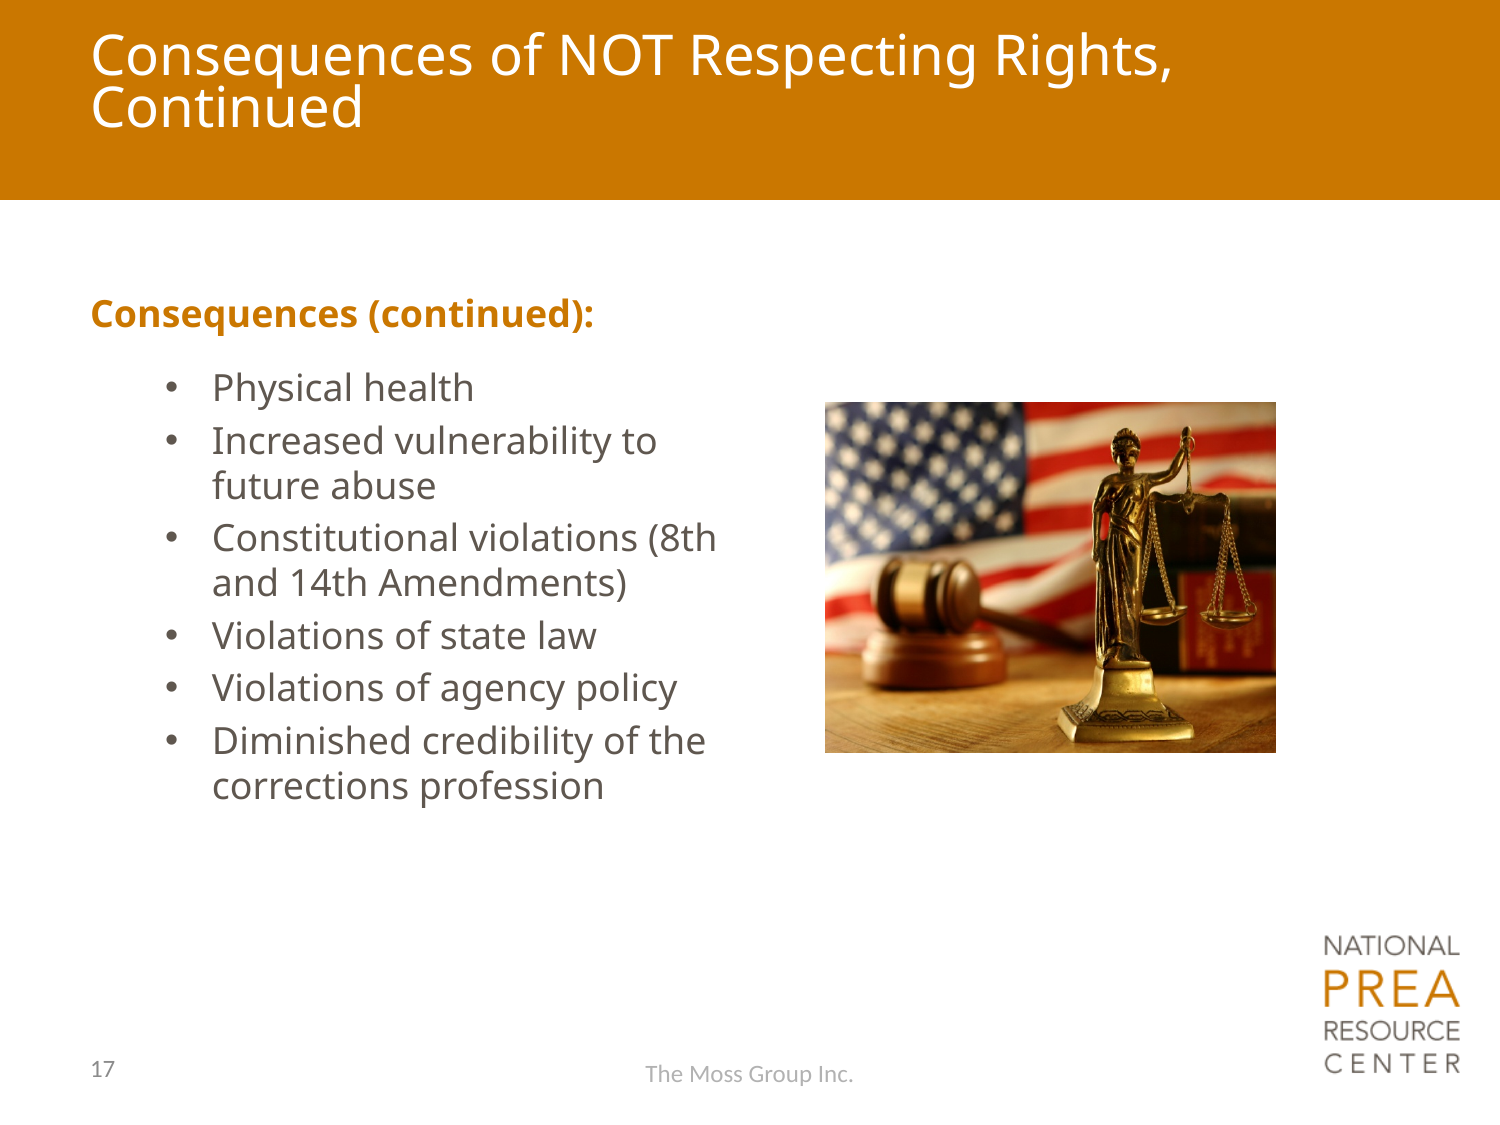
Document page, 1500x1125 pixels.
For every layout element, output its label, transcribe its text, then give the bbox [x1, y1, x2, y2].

picture [824, 402, 1276, 753]
footer The Moss Group Inc. [512, 1042, 988, 1103]
list Consequences (continued): [75, 237, 738, 343]
slide_number 17 [75, 1037, 425, 1098]
list Physical health Increased vulnerability to future abuse Constitutional violations (8th and 14th Amendments) Violations of state law Violations of agency policy Diminished credibility of the corrections profession [75, 356, 738, 1005]
picture [1312, 924, 1474, 1086]
title Consequences of NOT Respecting Rights, Continued [75, 13, 1425, 160]
